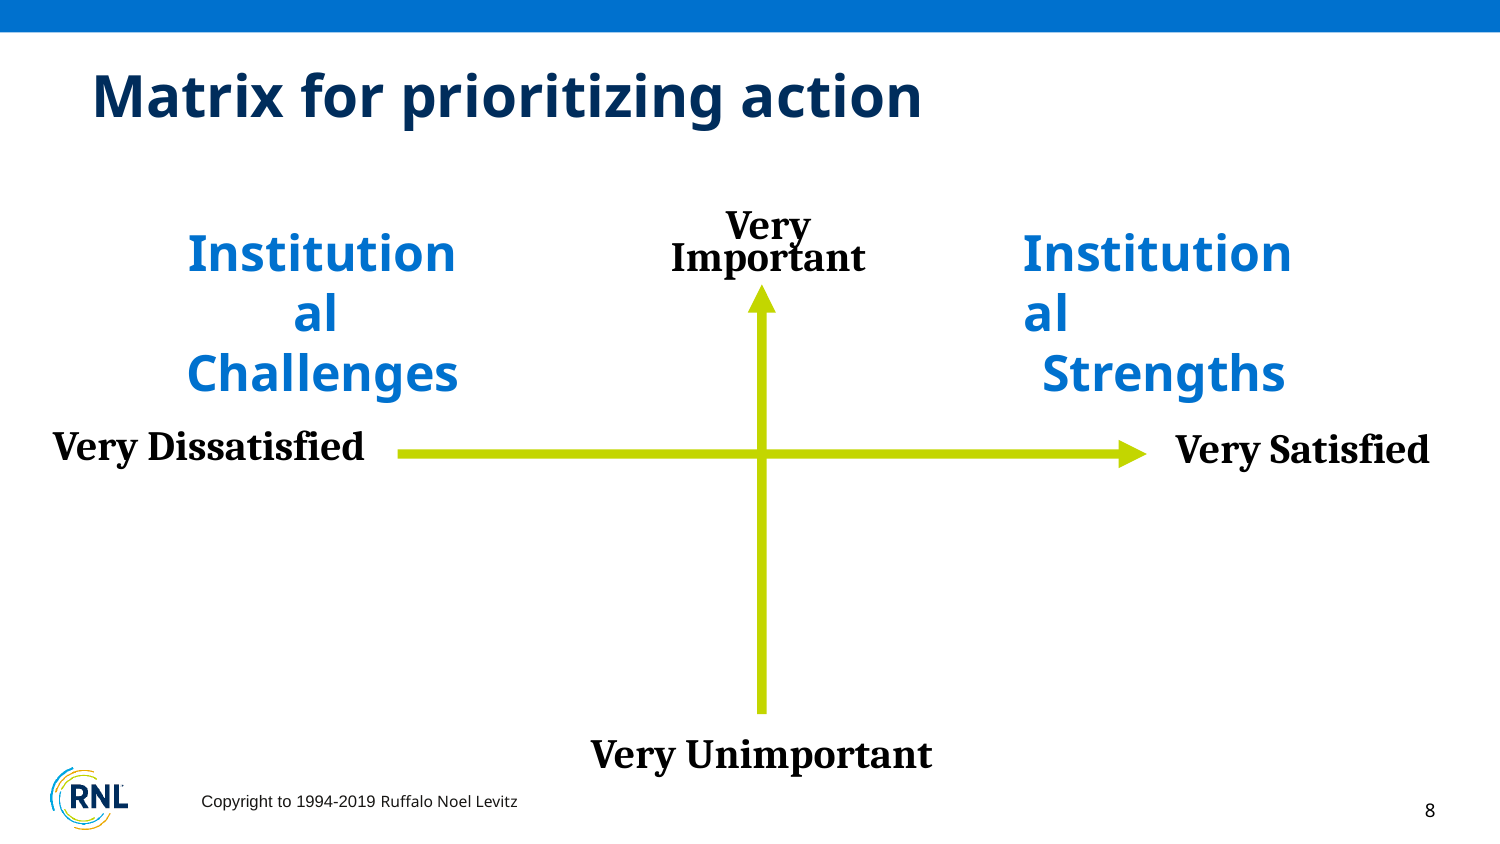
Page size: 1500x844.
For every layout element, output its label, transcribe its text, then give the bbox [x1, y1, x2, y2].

picture [50, 767, 70, 790]
text_box Copyright to 1994-2019 Ruffalo Noel Levitz [190, 782, 734, 816]
picture [50, 767, 128, 830]
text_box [31, 211, 1468, 715]
text_box Matrix for prioritizing action [76, 52, 1126, 132]
text_box Very Unimportant [461, 740, 1062, 783]
